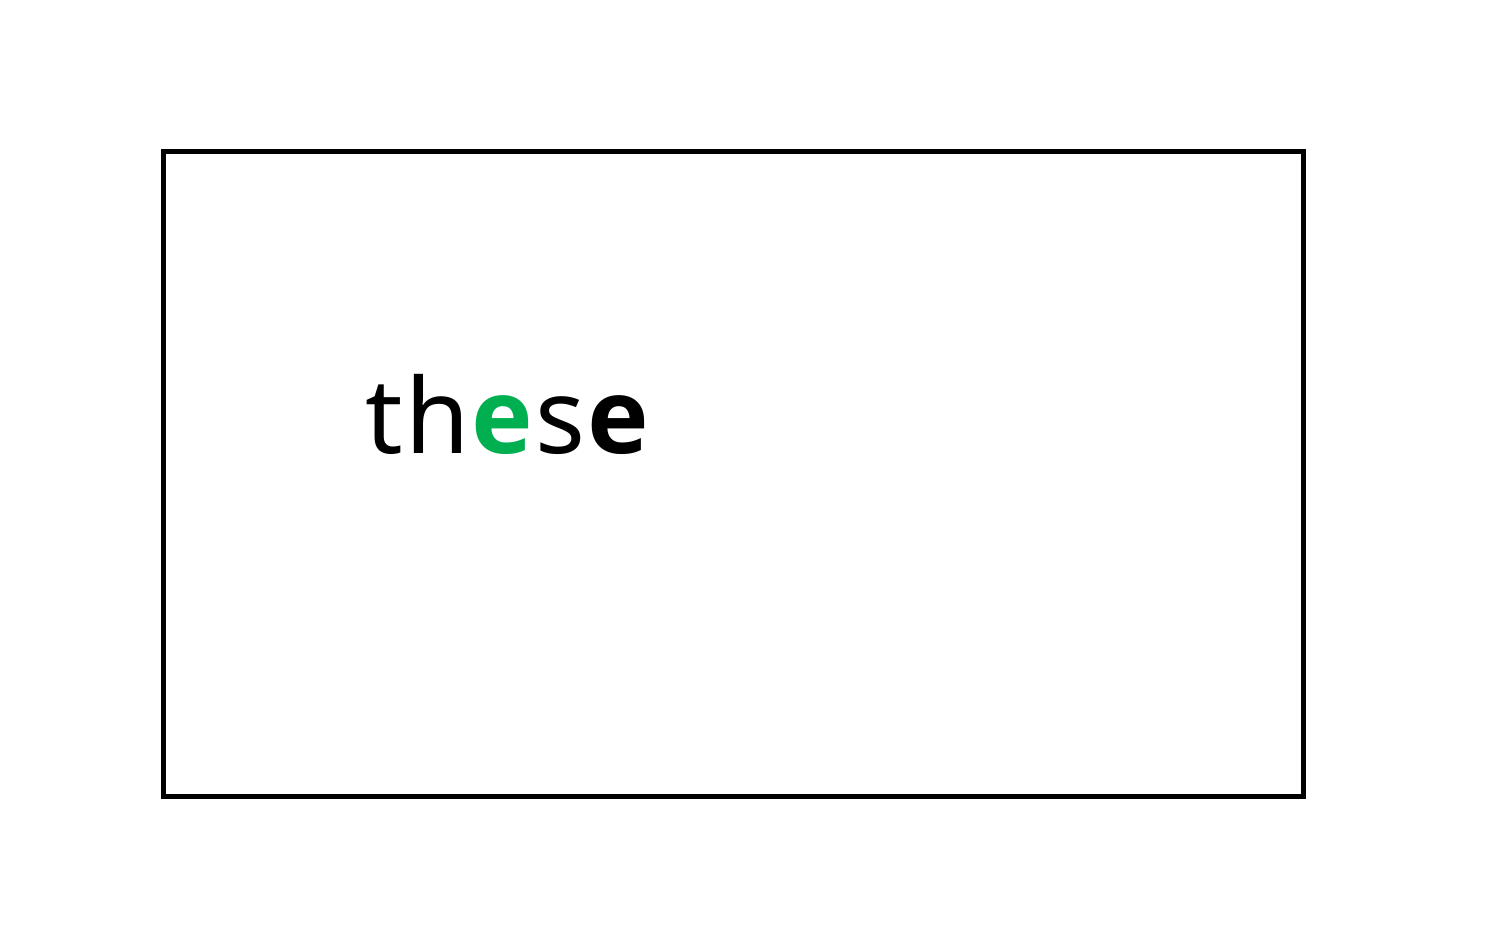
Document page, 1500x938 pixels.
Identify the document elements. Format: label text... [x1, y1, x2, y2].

text_box these [350, 342, 664, 483]
text_box [163, 150, 1304, 797]
